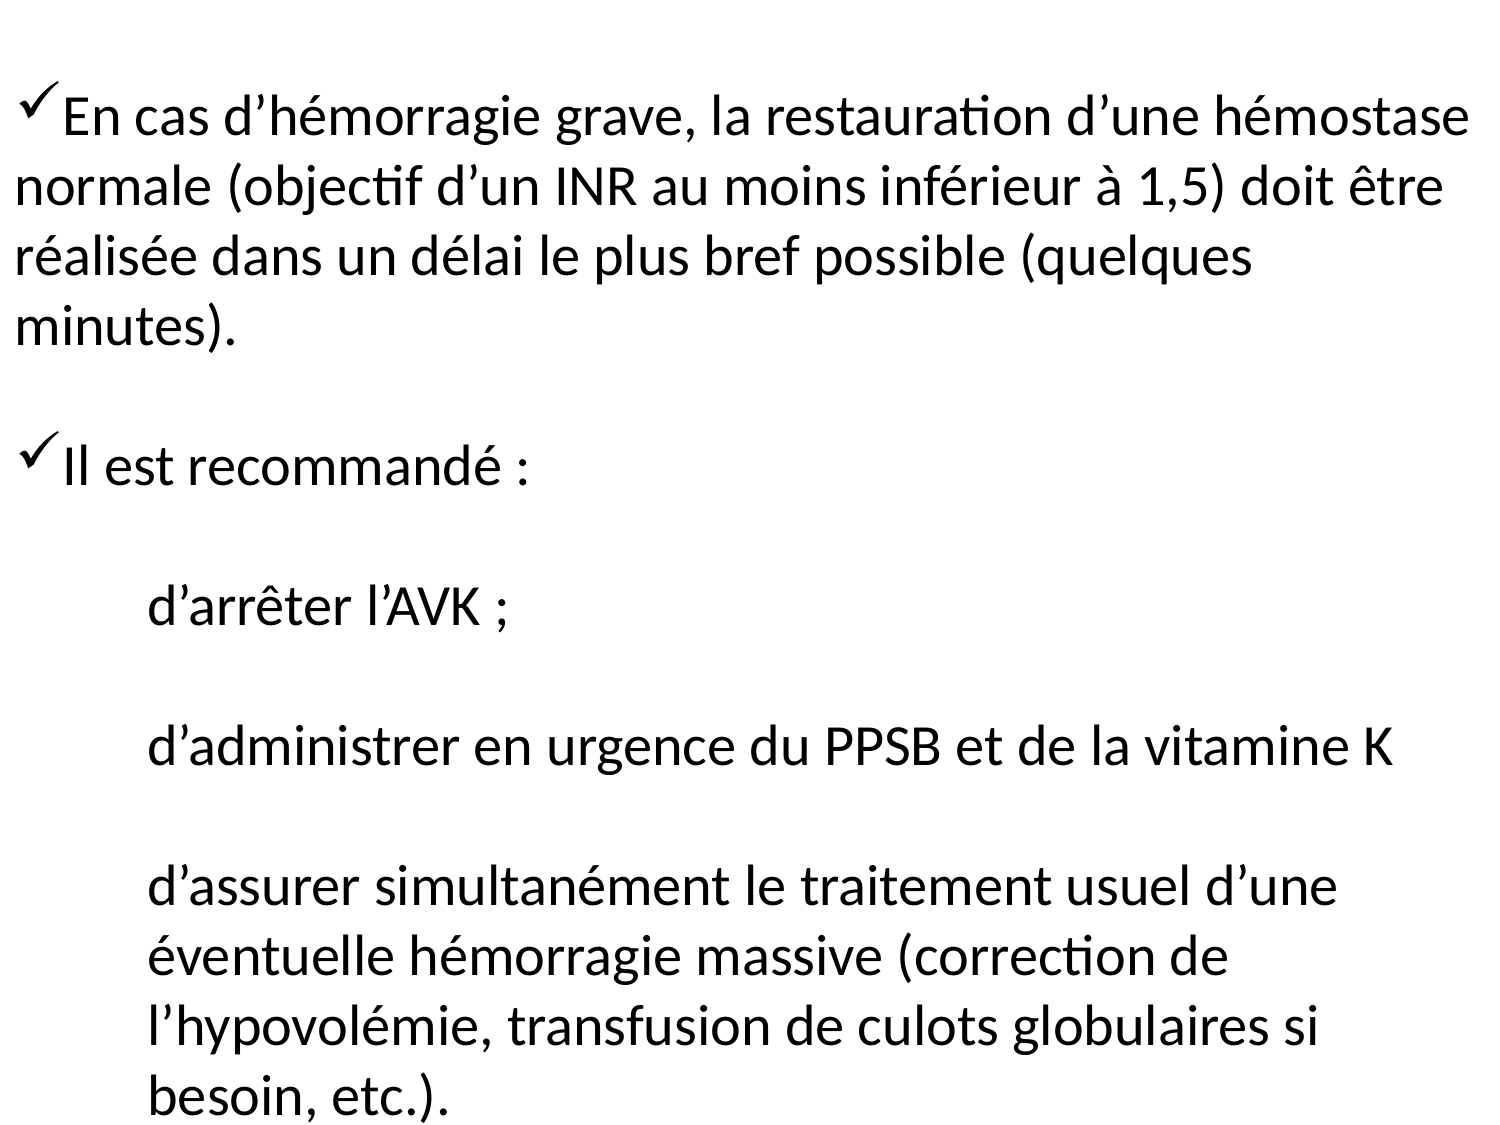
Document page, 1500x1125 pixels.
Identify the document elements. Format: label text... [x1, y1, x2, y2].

text_box En cas d’hémorragie grave, la restauration d’une hémostase normale (objectif d’un INR au moins inférieur à 1,5) doit être réalisée dans un délai le plus bref possible (quelques minutes). Il est recommandé : d’arrêter l’AVK ; d’administrer en urgence du PPSB et de la vitamine K d’assurer simultanément le traitement usuel d’une éventuelle hémorragie massive (correction de l’hypovolémie, transfusion de culots globulaires si besoin, etc.). [0, 0, 1500, 1125]
